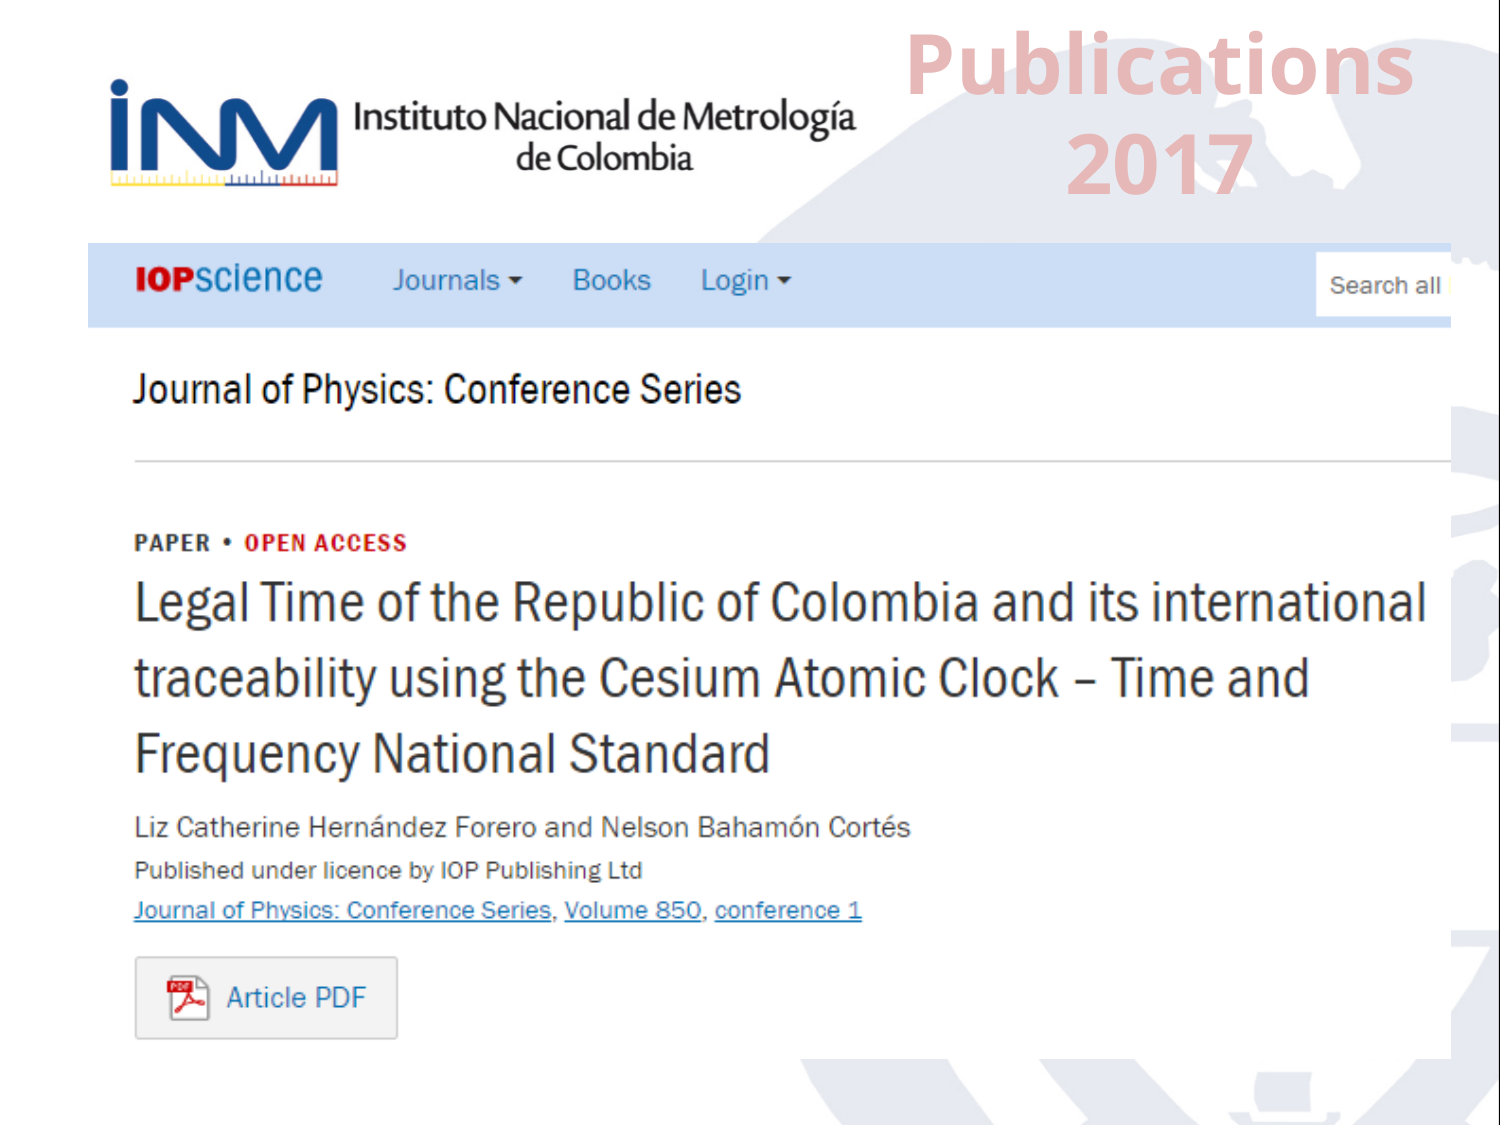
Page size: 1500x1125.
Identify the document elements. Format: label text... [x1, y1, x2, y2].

text_box Publications 2017 [820, 3, 1500, 219]
picture [0, 0, 1500, 1125]
